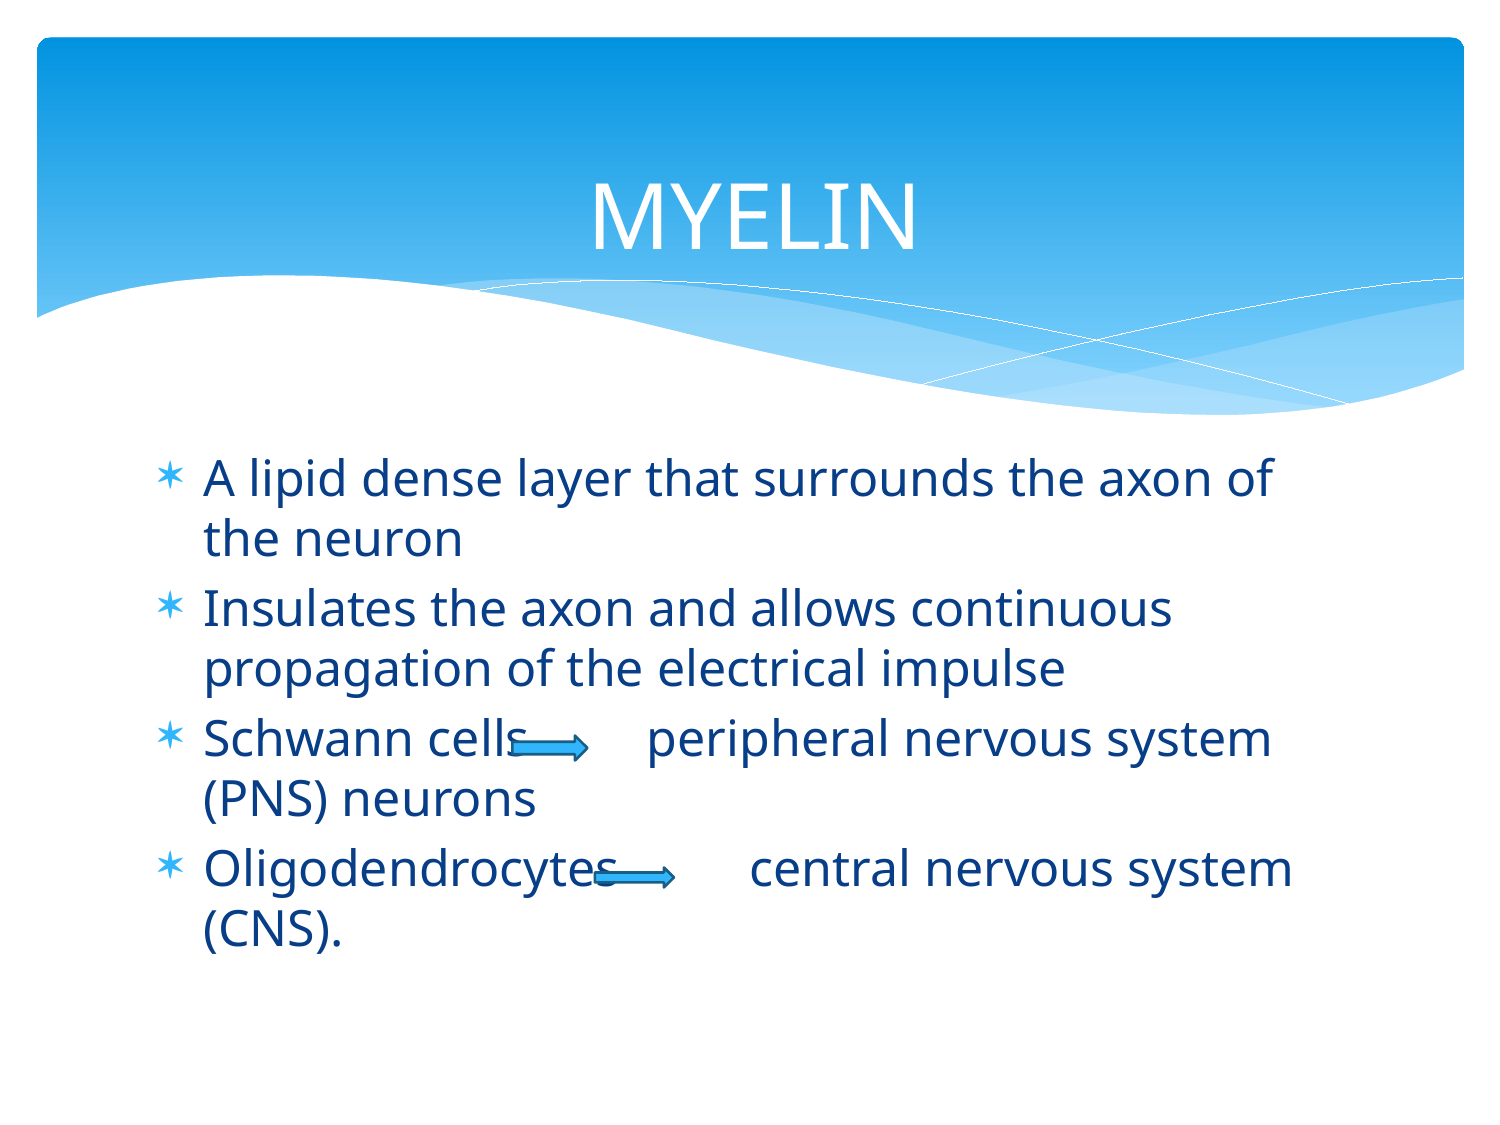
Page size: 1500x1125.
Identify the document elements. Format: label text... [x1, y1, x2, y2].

text_box [593, 866, 675, 889]
title MYELIN [50, 125, 1460, 300]
text_box [511, 734, 589, 762]
list A lipid dense layer that surrounds the axon of the neuron Insulates the axon and allows continuous propagation of the electrical impulse Schwann cells peripheral nervous system (PNS) neurons Oligodendrocytes central nervous system (CNS). [143, 438, 1359, 1005]
